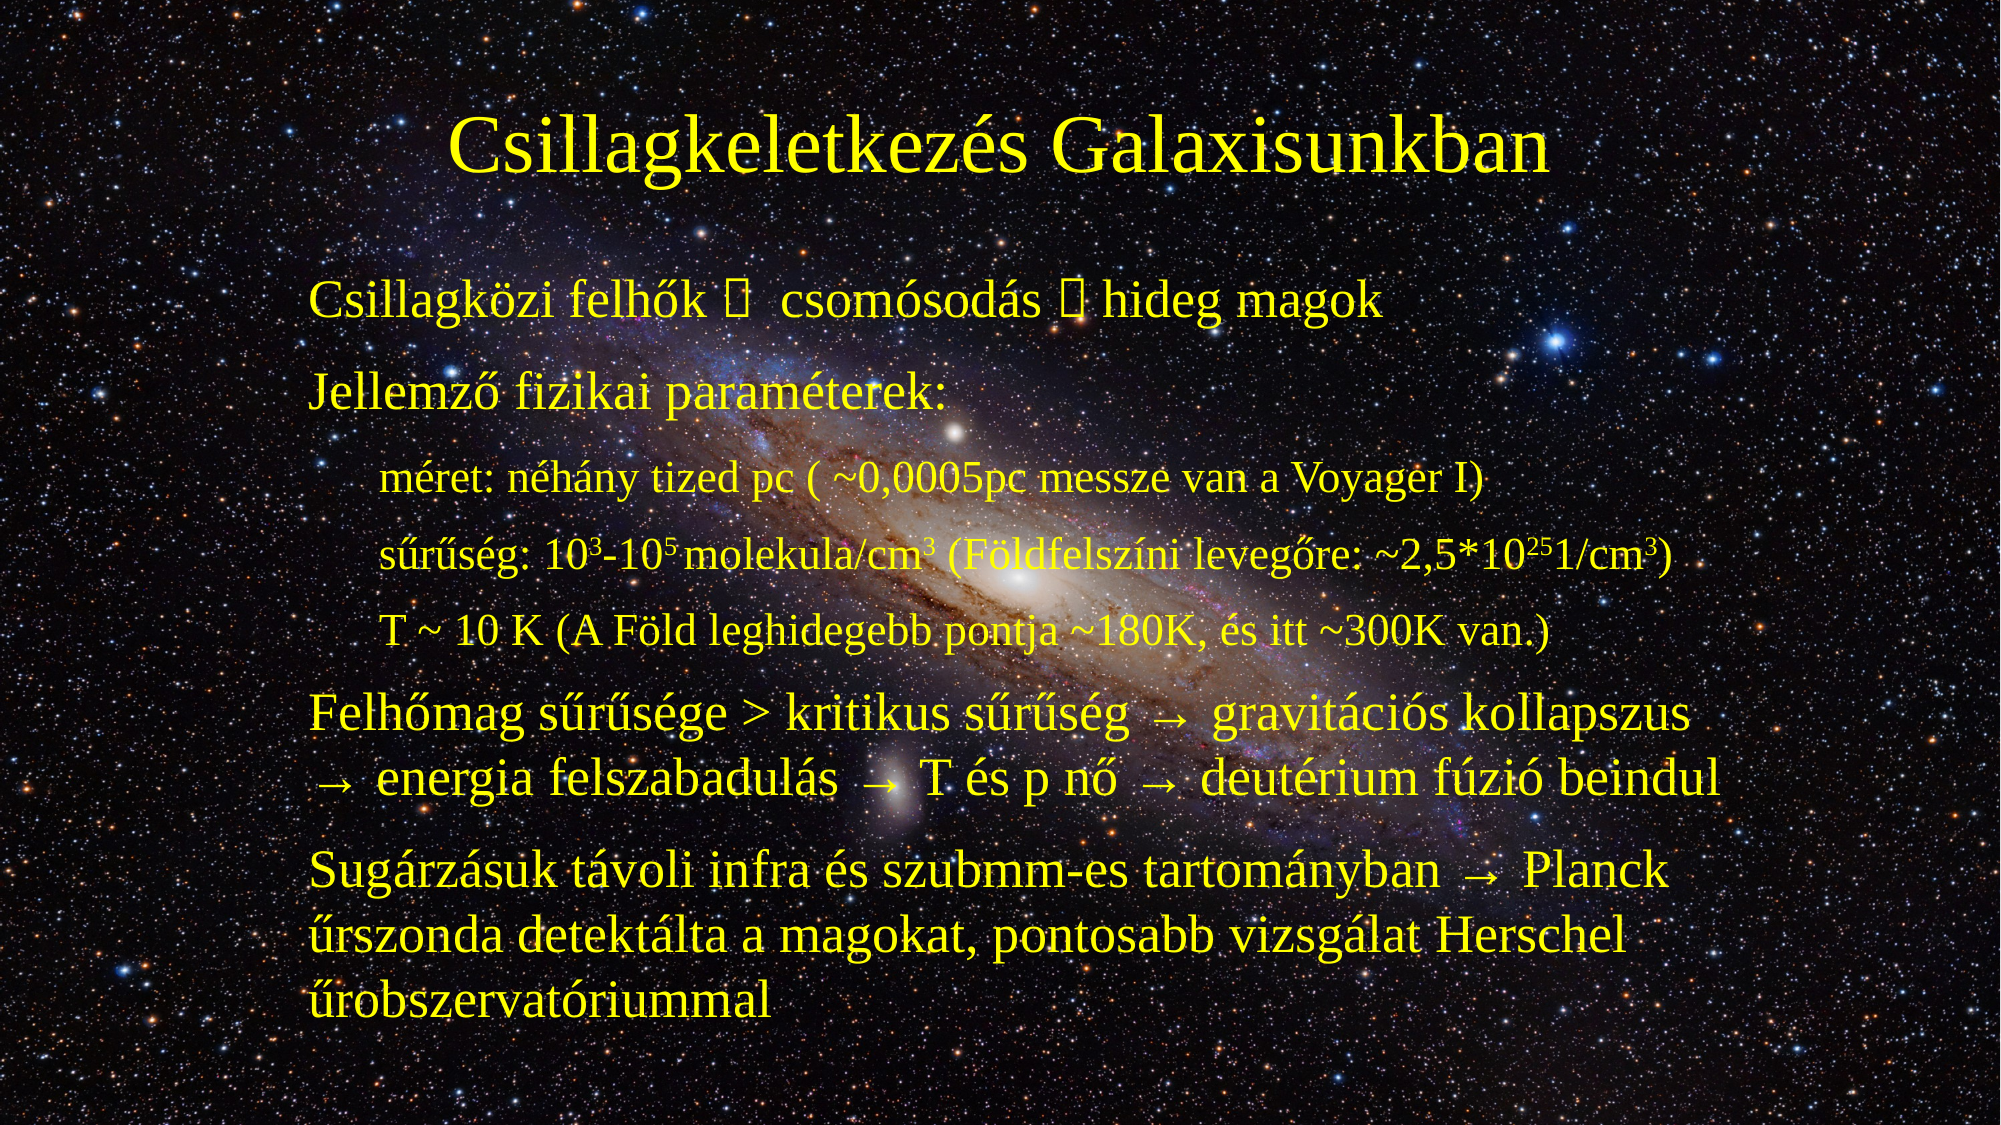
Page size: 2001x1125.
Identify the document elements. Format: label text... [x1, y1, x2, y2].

text_box Csillagközi felhők  csomósodás  hideg magok Jellemző fizikai paraméterek: méret: néhány tized pc ( ~0,0005pc messze van a Voyager I) sűrűség: 103-105 molekula/cm3 (Földfelszíni levegőre: ~2,5*10251/cm3) T ~ 10 K (A Föld leghidegebb pontja ~180K, és itt ~300K van.) Felhőmag sűrűsége > kritikus sűrűség → gravitációs kollapszus → energia felszabadulás → T és p nő → deutérium fúzió beindul Sugárzásuk távoli infra és szubmm-es tartományban → Planck űrszonda detektálta a magokat, pontosabb vizsgálat Herschel űrobszervatóriummal [291, 263, 1750, 1077]
picture [0, 0, 2001, 1125]
text_box Csillagkeletkezés Galaxisunkban [324, 44, 1675, 233]
